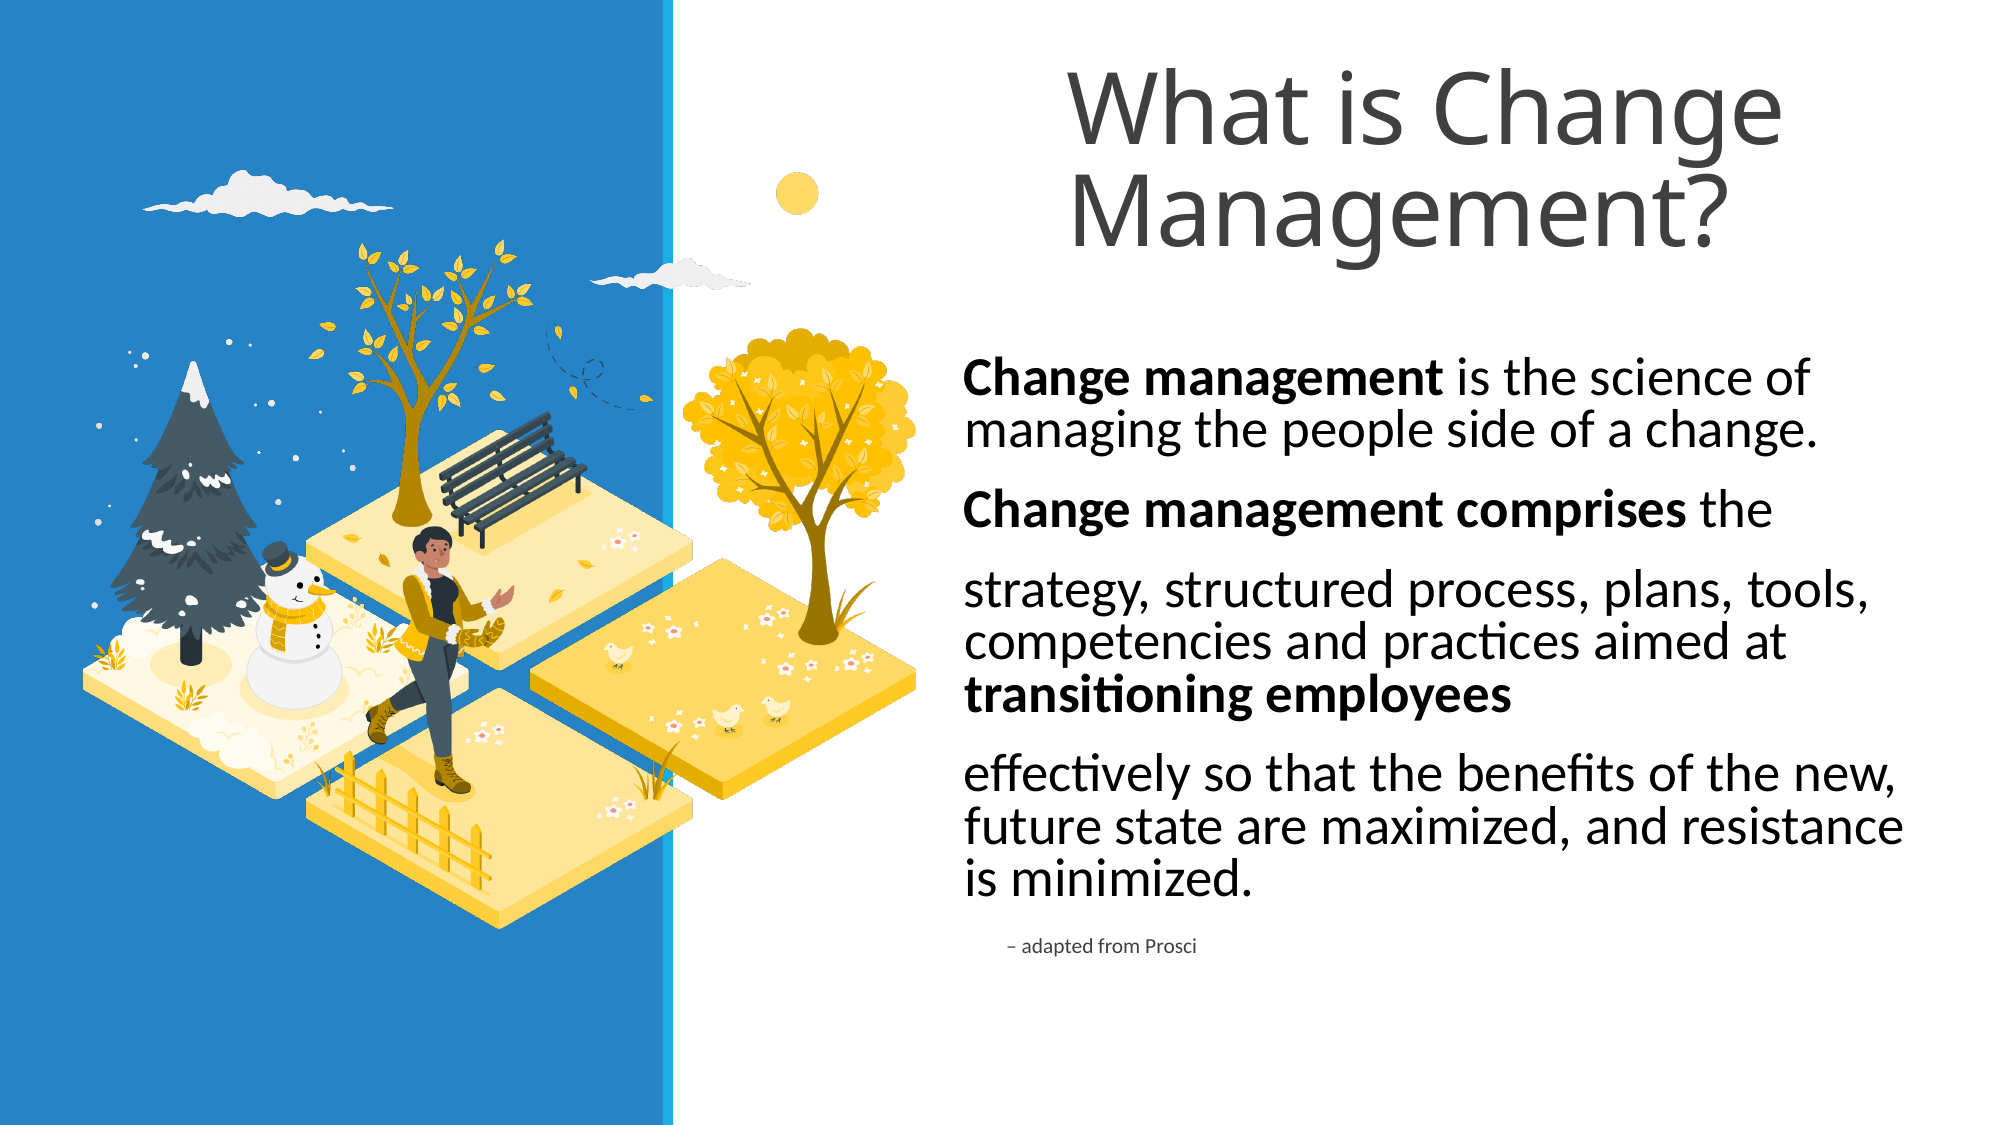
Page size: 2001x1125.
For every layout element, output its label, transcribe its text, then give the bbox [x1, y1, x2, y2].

title What is Change Management? [1051, 36, 1893, 275]
list Change management is the science of managing the people side of a change. Change management comprises the strategy, structured process, plans, tools, competencies and practices aimed at transitioning employees effectively so that the benefits of the new, future state are maximized, and resistance is minimized. – adapted from Prosci [945, 295, 1928, 969]
picture [68, 105, 931, 968]
